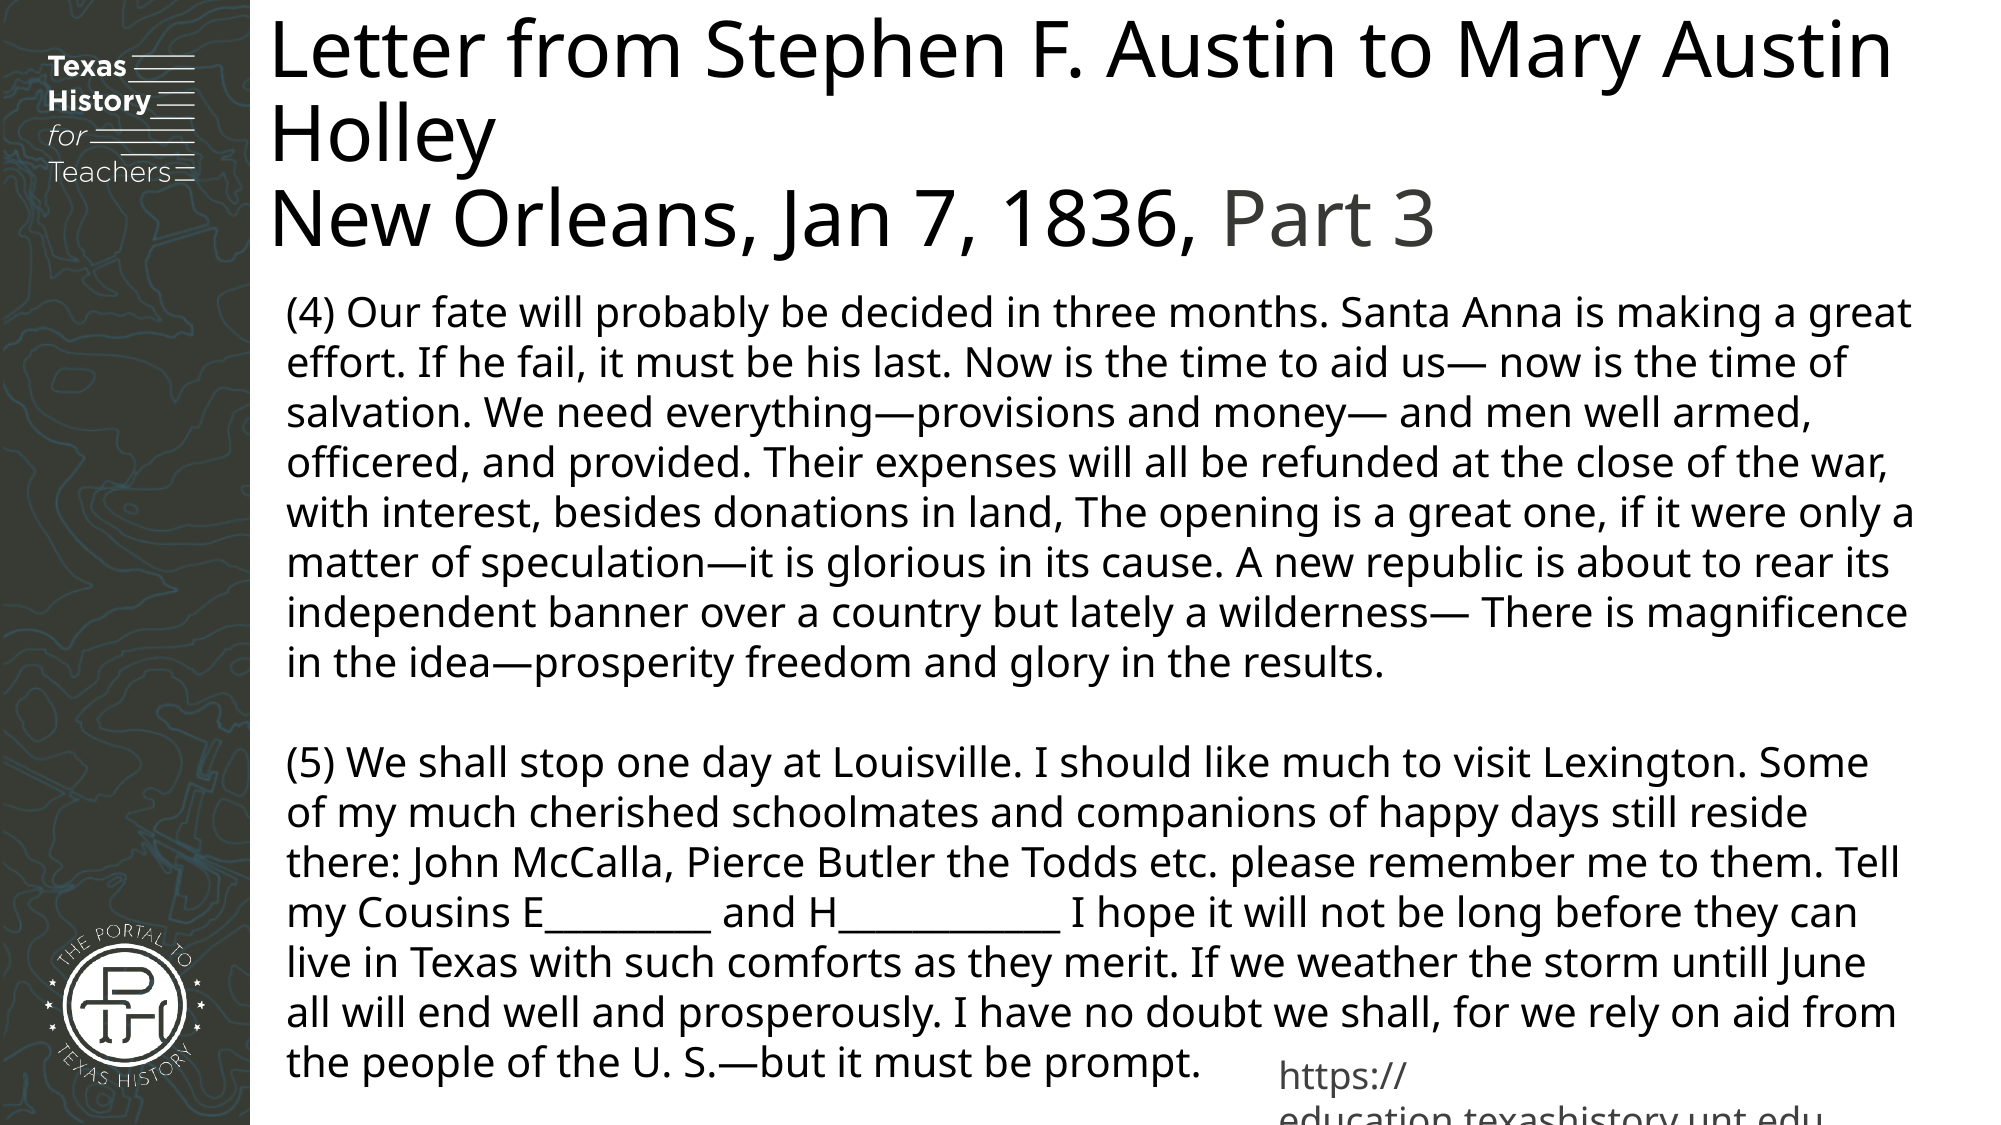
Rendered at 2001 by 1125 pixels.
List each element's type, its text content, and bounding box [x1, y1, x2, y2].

text_box [0, 686, 251, 1125]
title Letter from Stephen F. Austin to Mary Austin Holley New Orleans, Jan 7, 1836, Part 3 [253, 1, 1997, 271]
text_box [0, 0, 251, 439]
text_box (4) Our fate will probably be decided in three months. Santa Anna is making a great effort. If he fail, it must be his last. Now is the time to aid us— now is the time of salvation. We need everything—provisions and money— and men well armed, officered, and provided. Their expenses will all be refunded at the close of the war, with interest, besides donations in land, The opening is a great one, if it were only a matter of speculation—it is glorious in its cause. A new republic is about to rear its independent banner over a country but lately a wilderness— There is magnificence in the idea—prosperity freedom and glory in the results. (5) We shall stop one day at Louisville. I should like much to visit Lexington. Some of my much cherished schoolmates and companions of happy days still reside there: John McCalla, Pierce Butler the Todds etc. please remember me to them. Tell my Cousins E_________ and H____________ I hope it will not be long before they can live in Texas with such comforts as they merit. If we weather the storm untill June all will end well and prosperously. I have no doubt we shall, for we rely on aid from the people of the U. S.—but it must be prompt. [271, 270, 1935, 1125]
picture [3, 0, 250, 247]
picture [44, 923, 206, 1087]
picture [0, 439, 690, 686]
